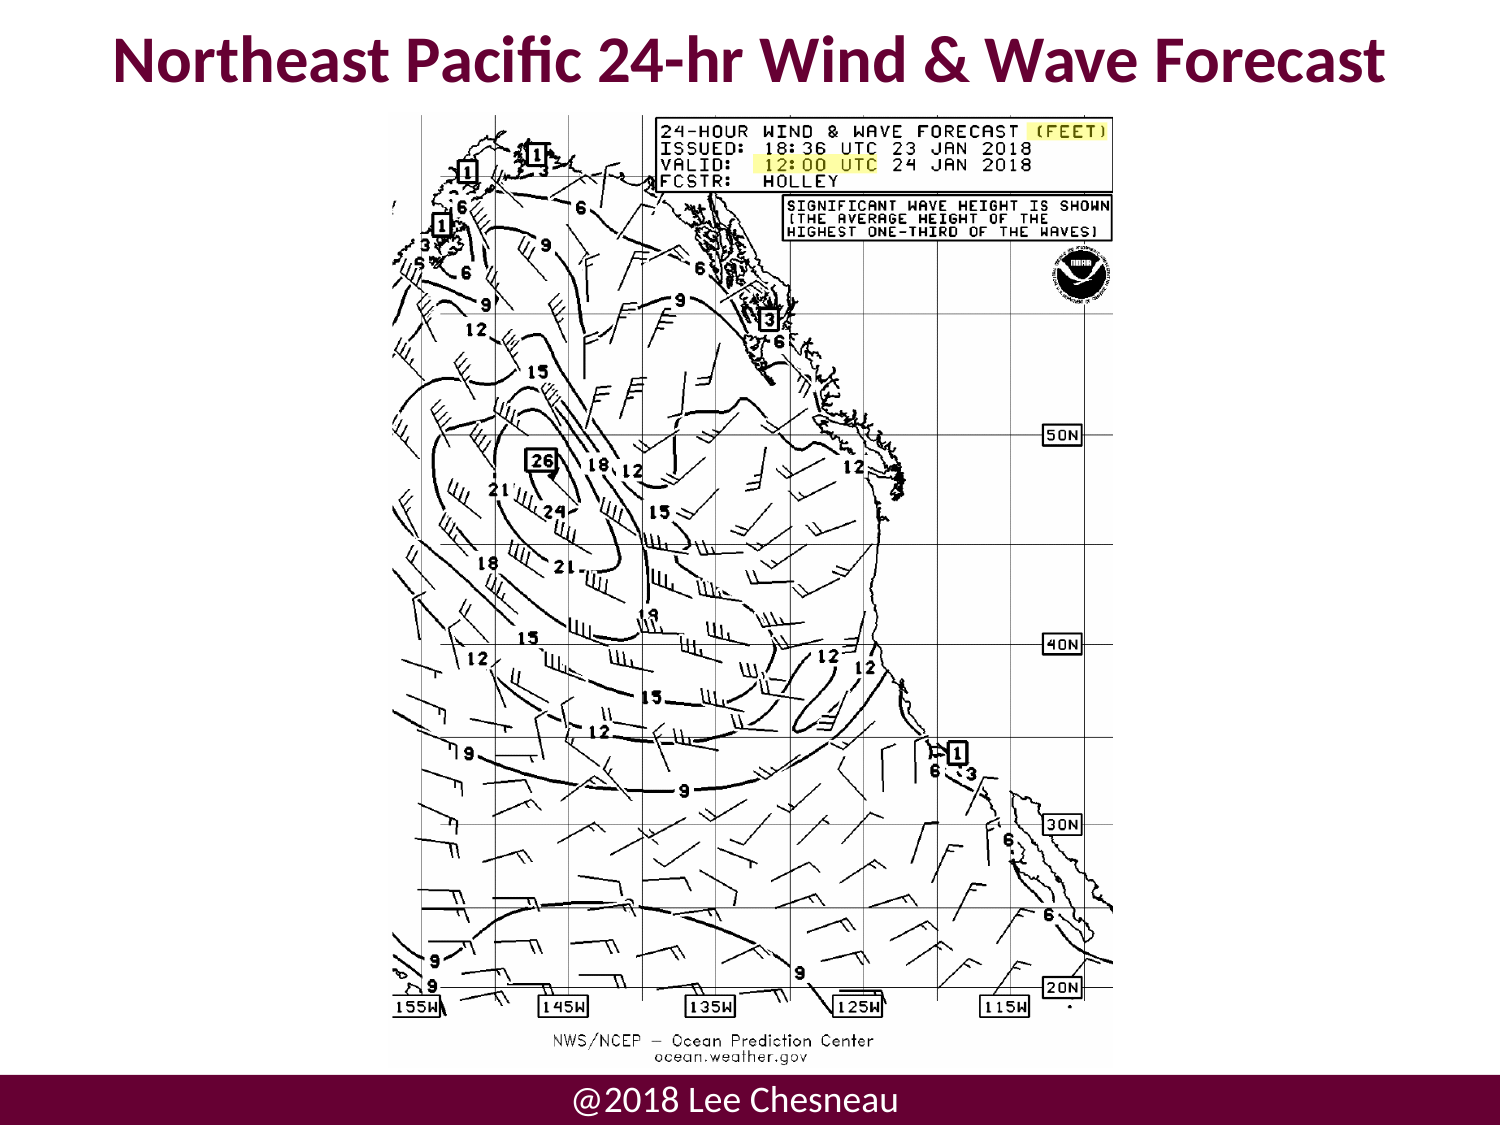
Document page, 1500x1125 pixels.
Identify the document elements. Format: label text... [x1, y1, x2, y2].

text_box [1025, 120, 1109, 142]
picture [272, 112, 1228, 1068]
text_box [751, 152, 879, 176]
title Northeast Pacific 24-hr Wind & Wave Forecast [0, 0, 1500, 111]
